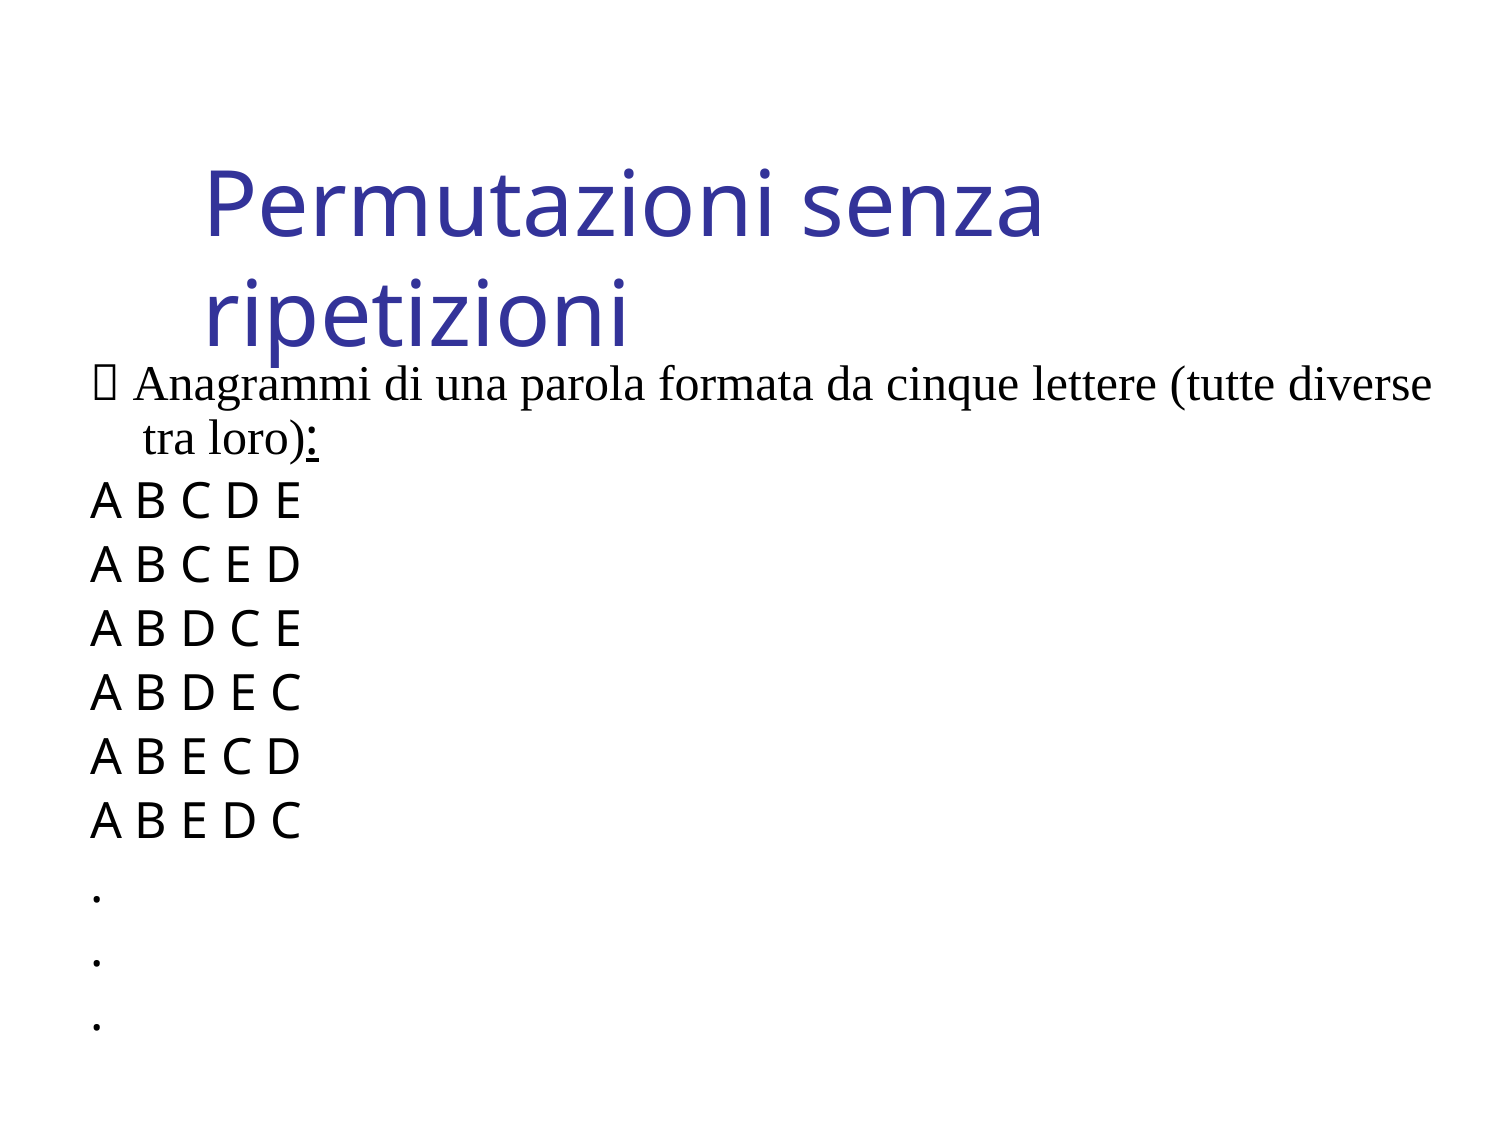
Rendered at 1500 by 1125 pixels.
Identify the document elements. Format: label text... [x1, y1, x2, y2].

title Permutazioni senza ripetizioni [187, 137, 1466, 300]
list  Anagrammi di una parola formata da cinque lettere (tutte diverse tra loro): A B C D E A B C E D A B D C E A B D E C A B E C D A B E D C . . . [74, 349, 1500, 1082]
